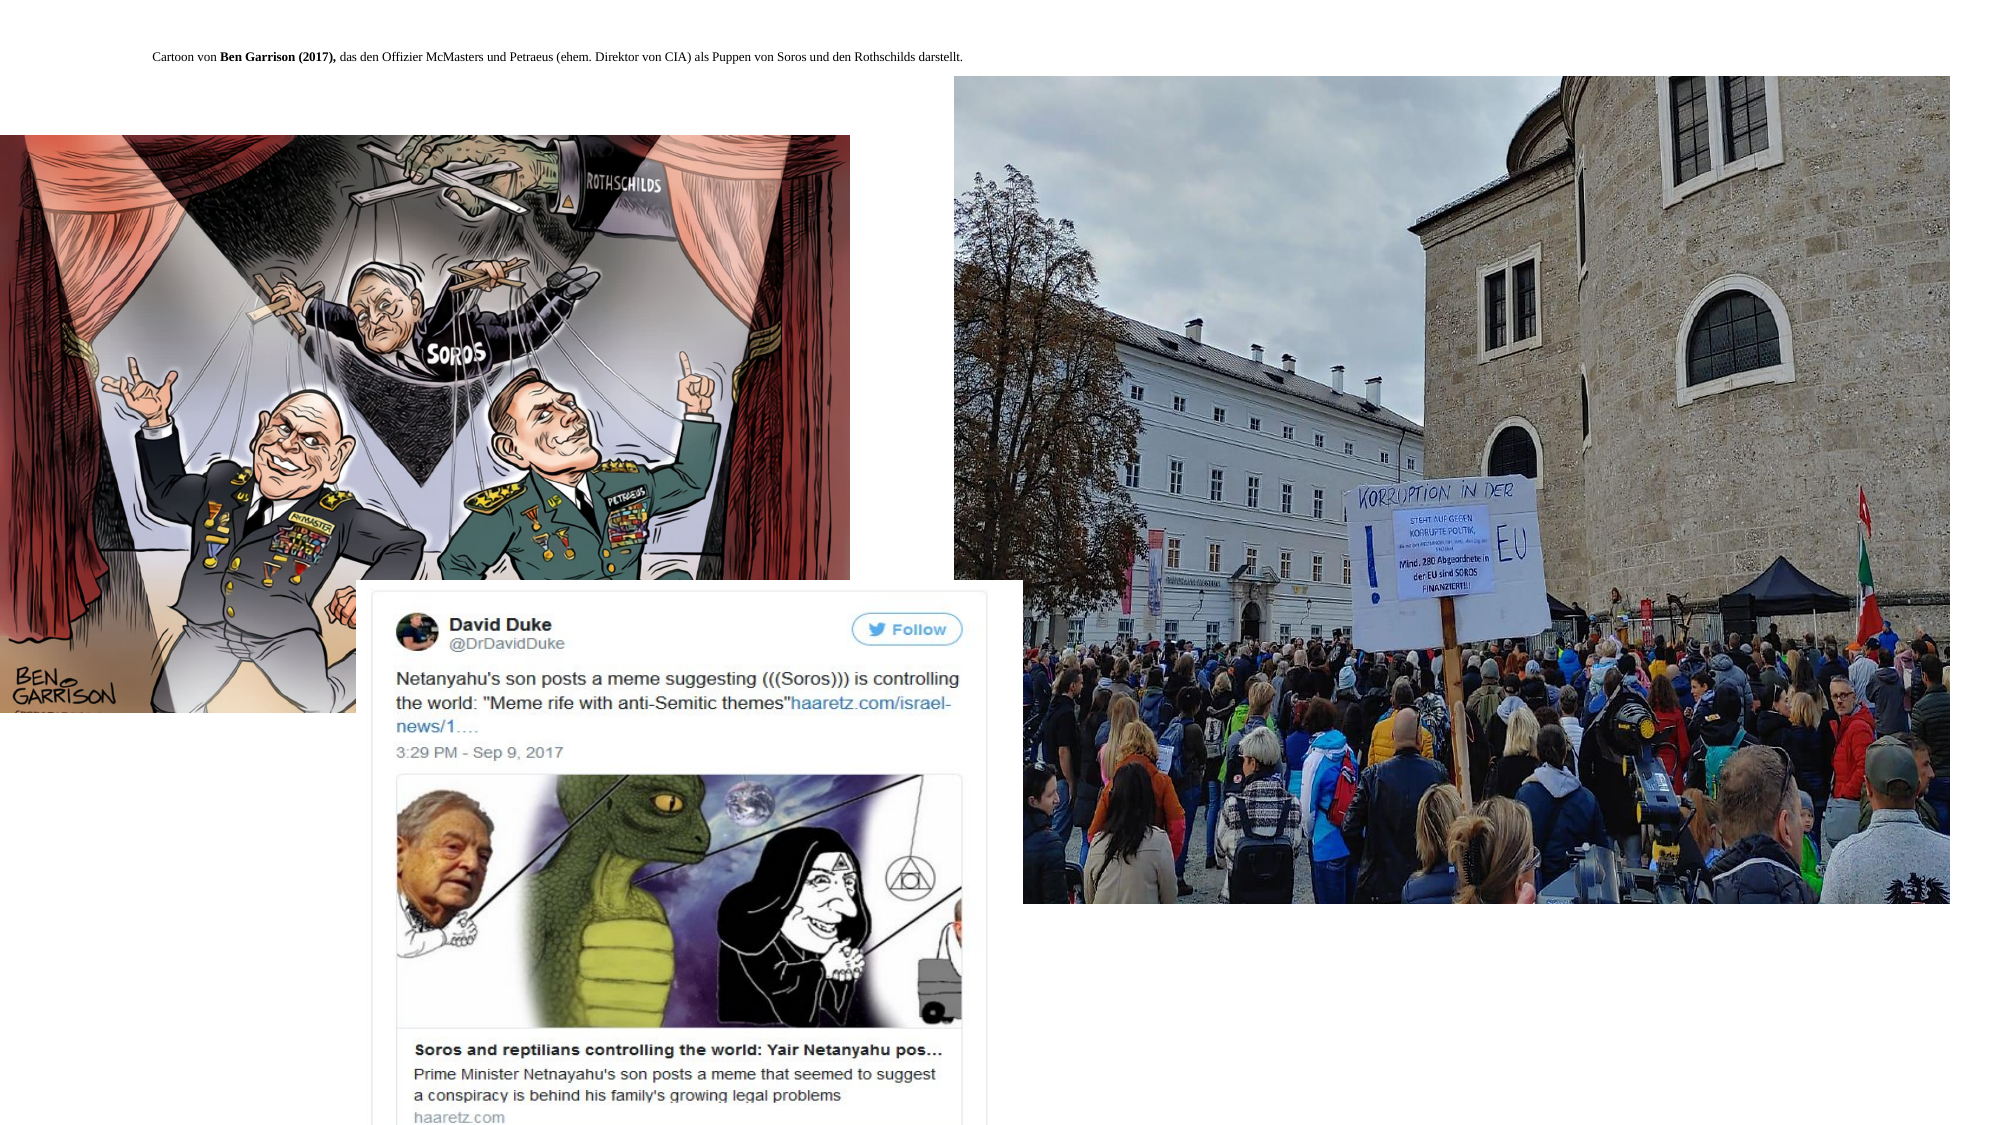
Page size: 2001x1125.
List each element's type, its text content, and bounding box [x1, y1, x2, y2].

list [0, 135, 850, 713]
title Cartoon von Ben Garrison (2017), das den Offizier McMasters und Petraeus (ehem. Direktor von CIA) als Puppen von Soros und den Rothschilds darstellt. [137, 0, 988, 136]
picture [356, 76, 1950, 1125]
